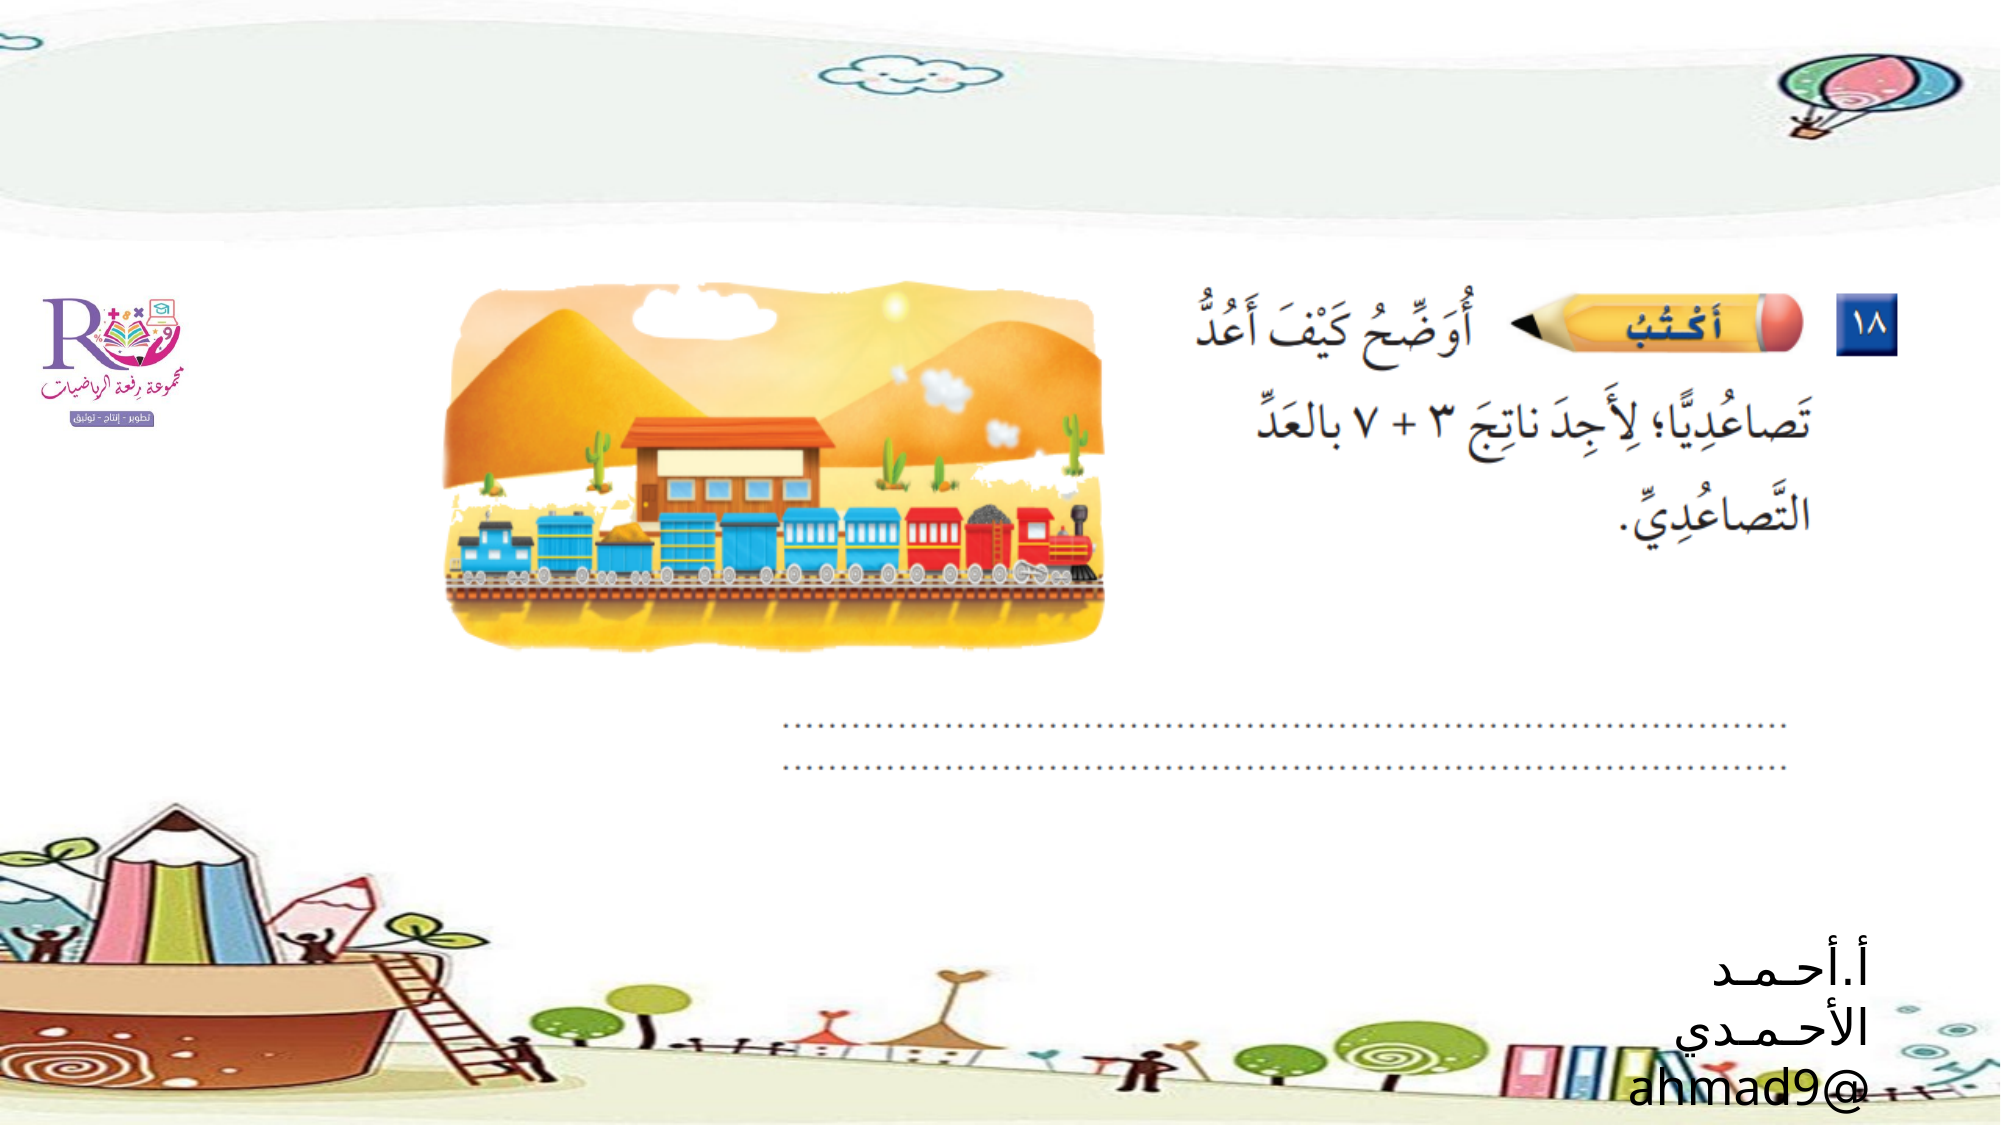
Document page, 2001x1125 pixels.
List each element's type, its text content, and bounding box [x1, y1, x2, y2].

picture [0, 0, 2001, 1125]
text_box أ.أحـمـد الأحـمـدي @ahmad9963 [1600, 927, 1886, 1125]
